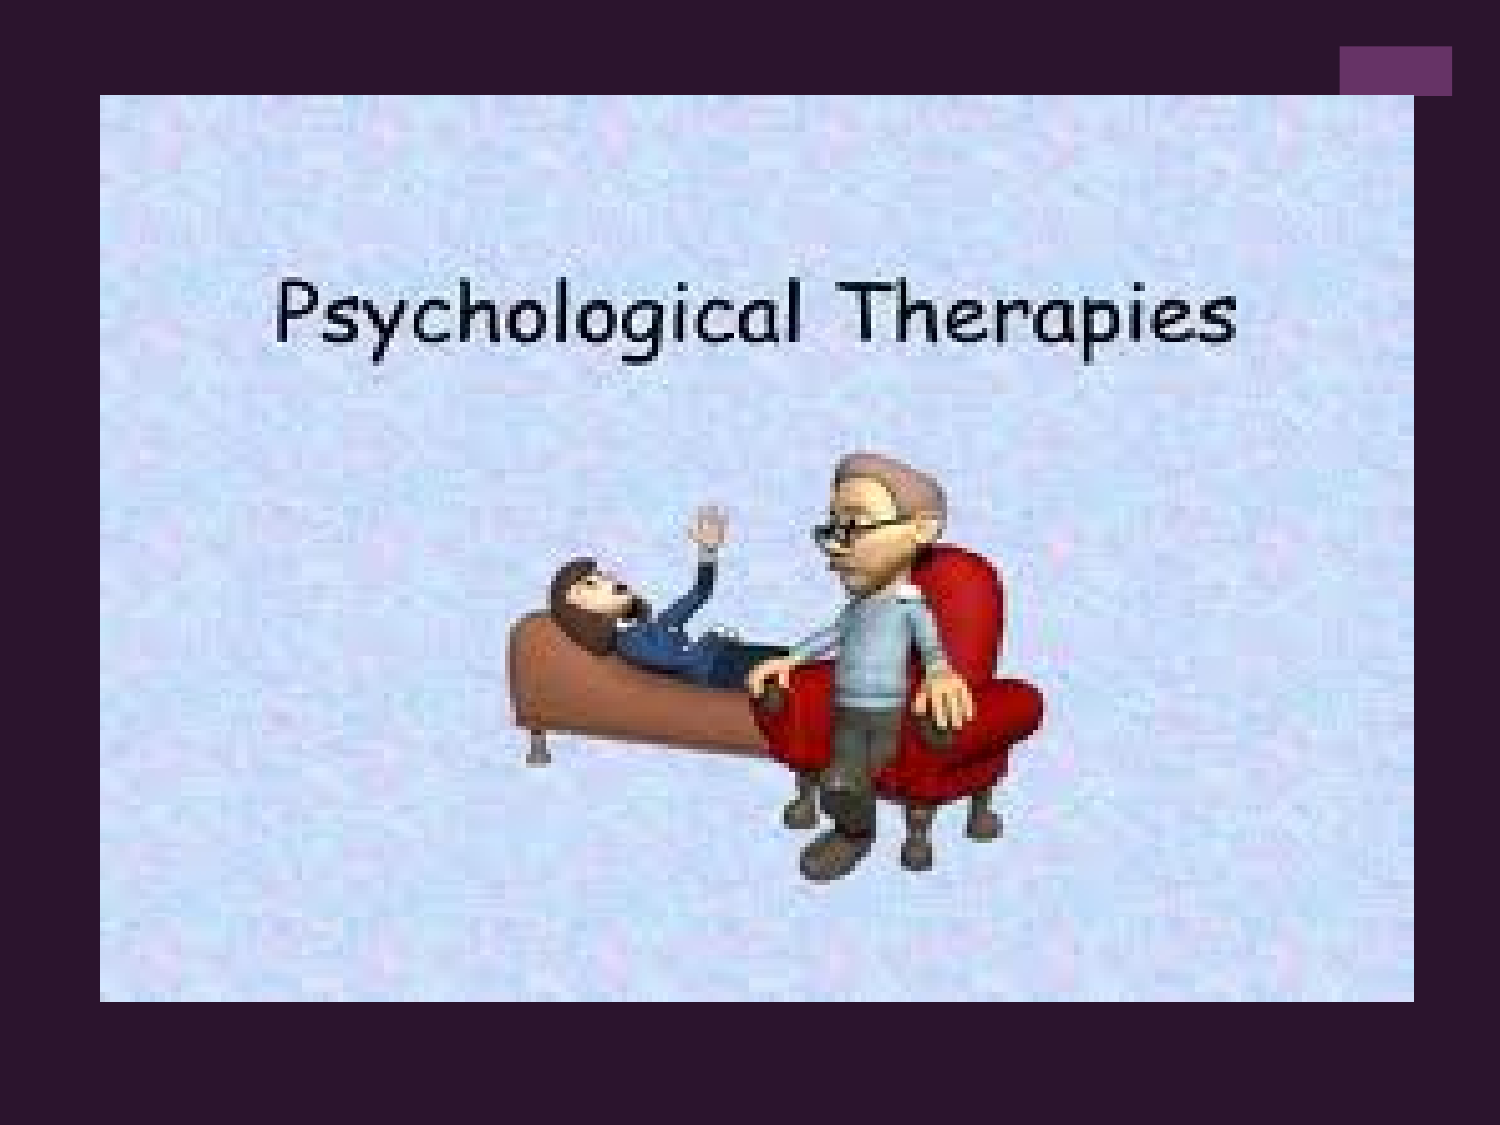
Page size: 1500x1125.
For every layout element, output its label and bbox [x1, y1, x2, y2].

picture [99, 95, 1415, 1002]
